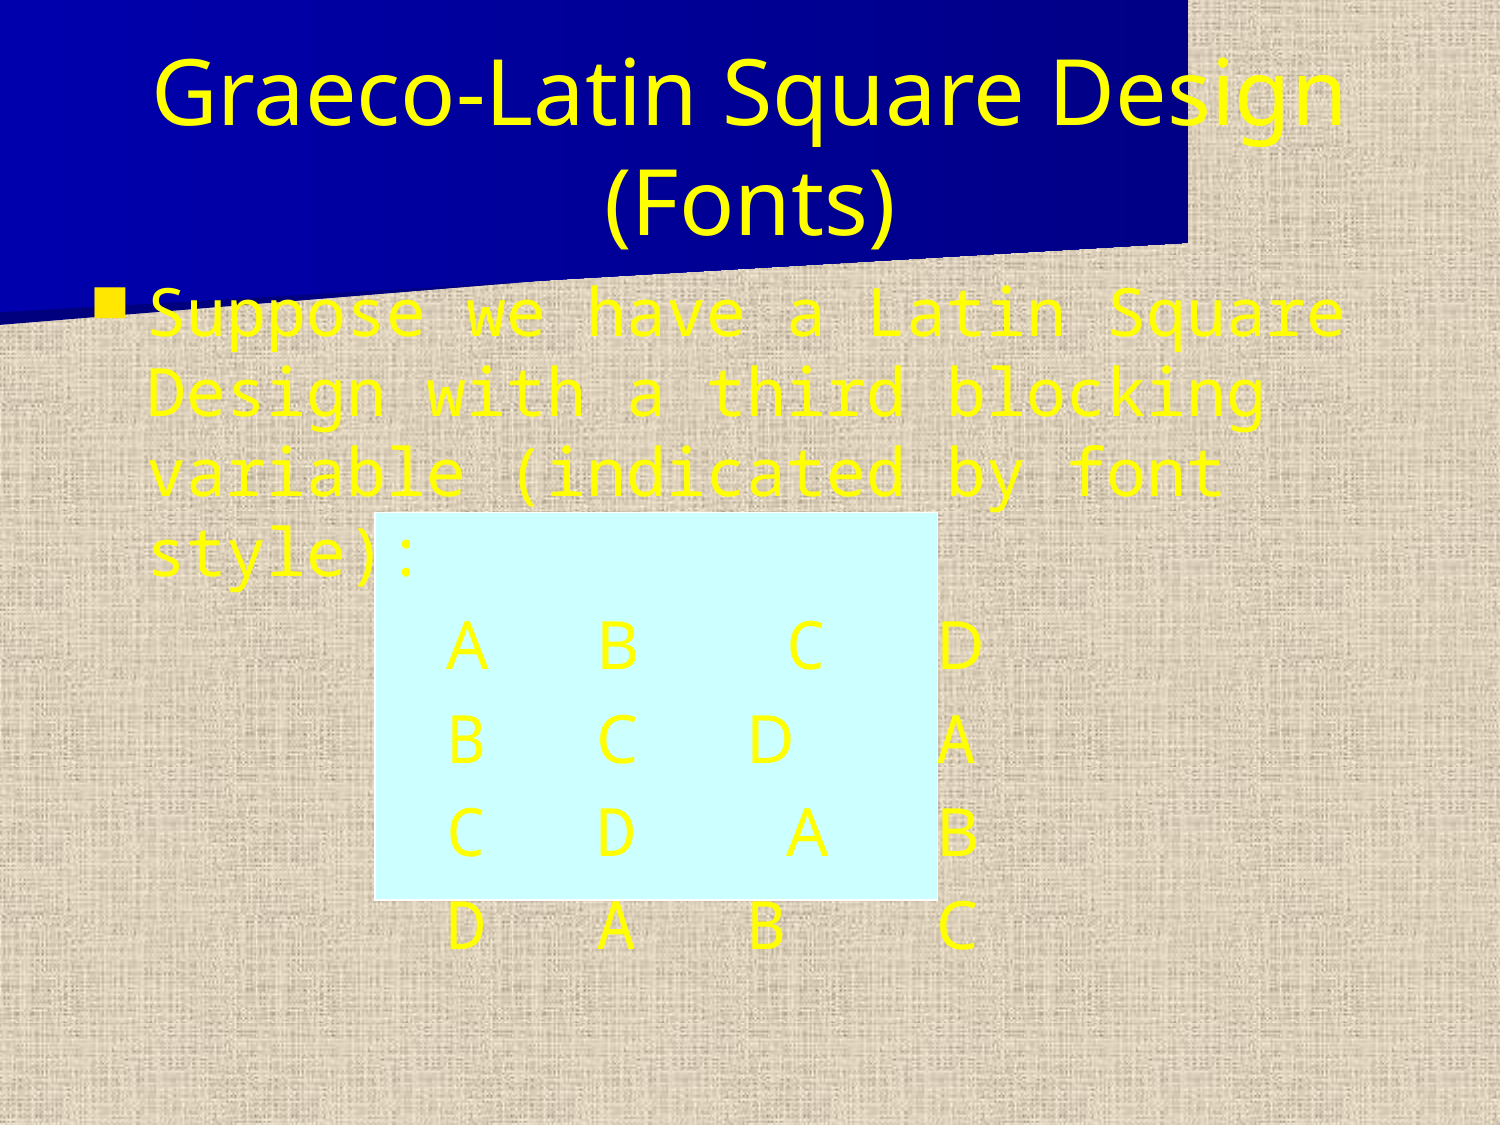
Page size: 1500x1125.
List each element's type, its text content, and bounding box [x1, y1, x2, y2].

title Graeco-Latin Square Design (Fonts) [74, 49, 1426, 238]
picture [0, 0, 1500, 1125]
list Suppose we have a Latin Square Design with a third blocking variable (indicated by font style): A B C D B C D A C D A B D A B C [74, 262, 1426, 1001]
